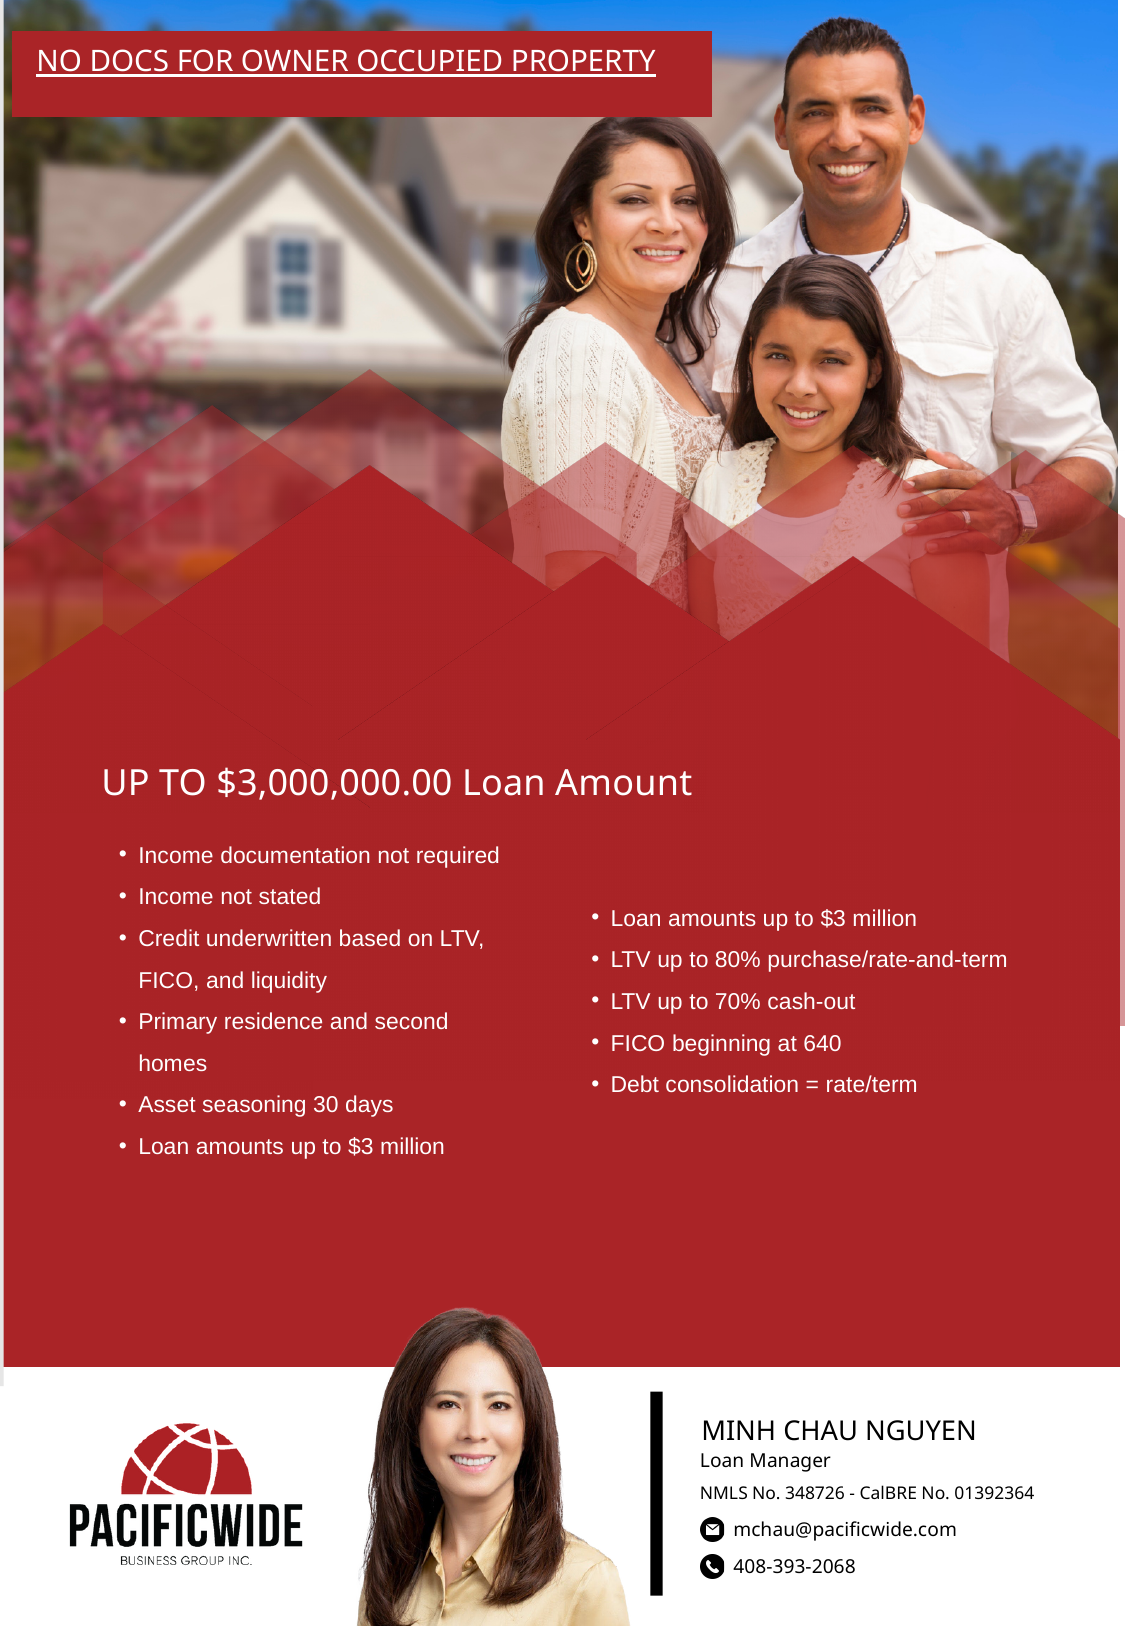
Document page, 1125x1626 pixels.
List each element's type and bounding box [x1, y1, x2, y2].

text_box [0, 0, 1119, 368]
text_box [99, 751, 1125, 1200]
text_box [11, 19, 767, 120]
text_box [0, 1373, 6, 1388]
text_box [67, 1300, 1086, 1625]
text_box [0, 369, 1125, 1368]
